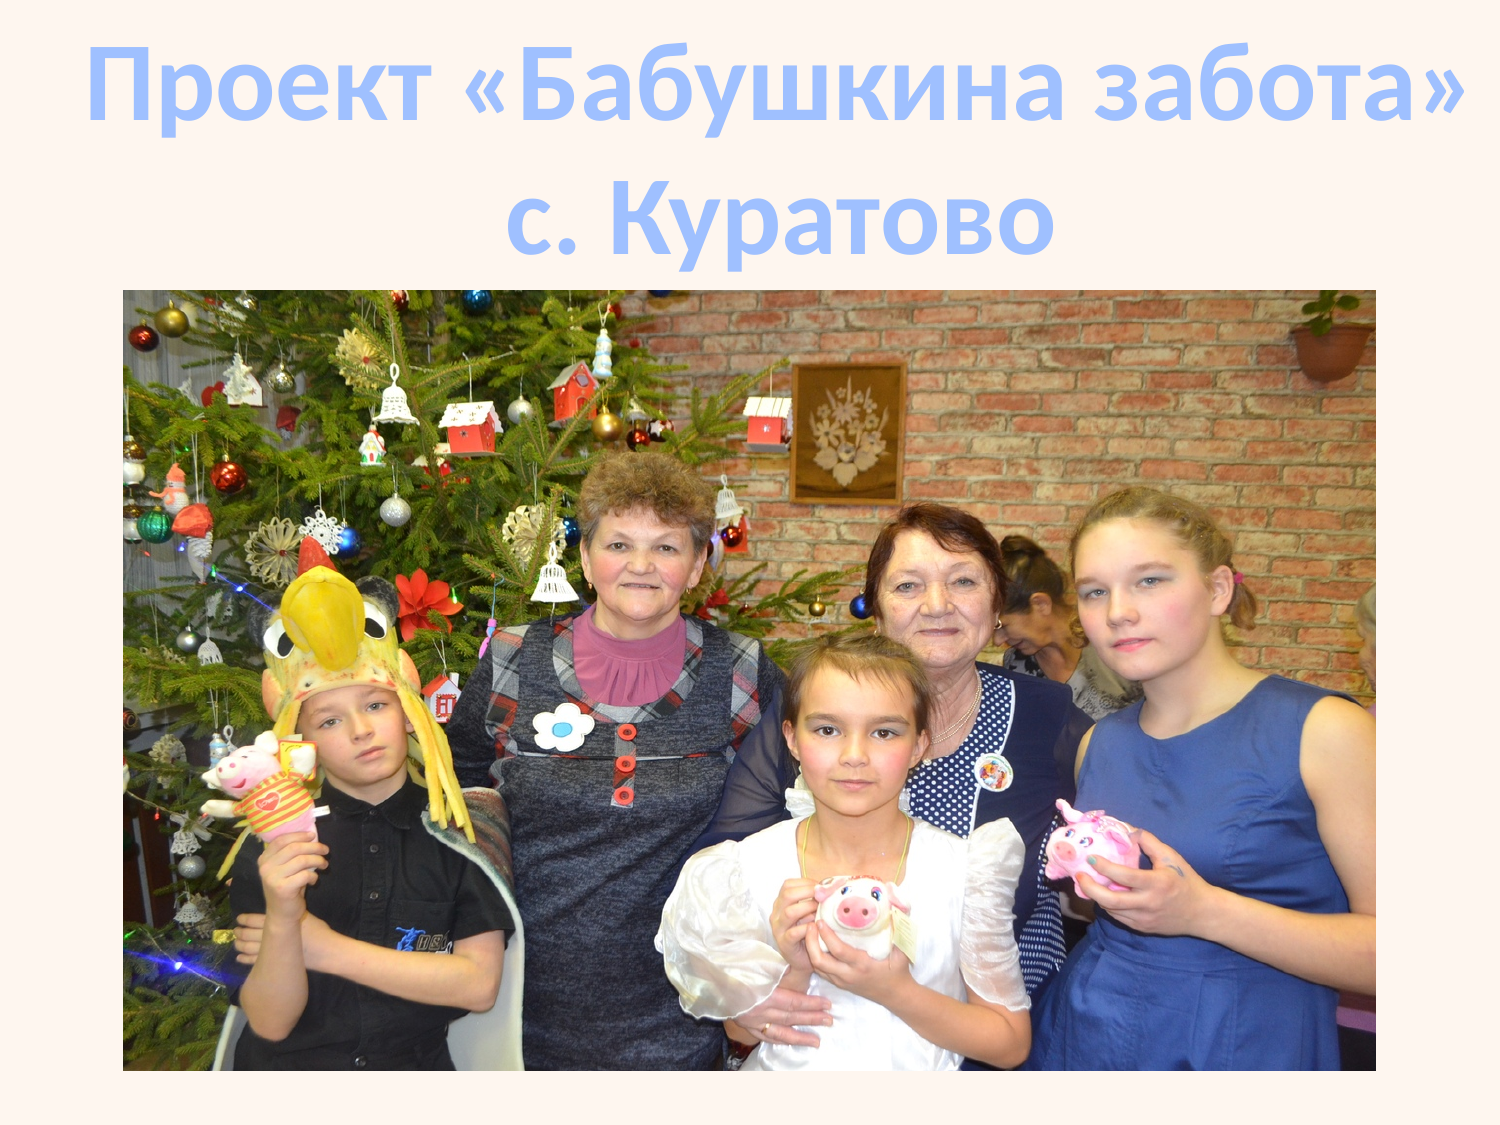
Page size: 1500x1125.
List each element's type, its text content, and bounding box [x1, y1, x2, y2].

picture [123, 290, 1377, 1071]
text_box Проект «Бабушкина забота» с. Куратово [69, 0, 1494, 285]
